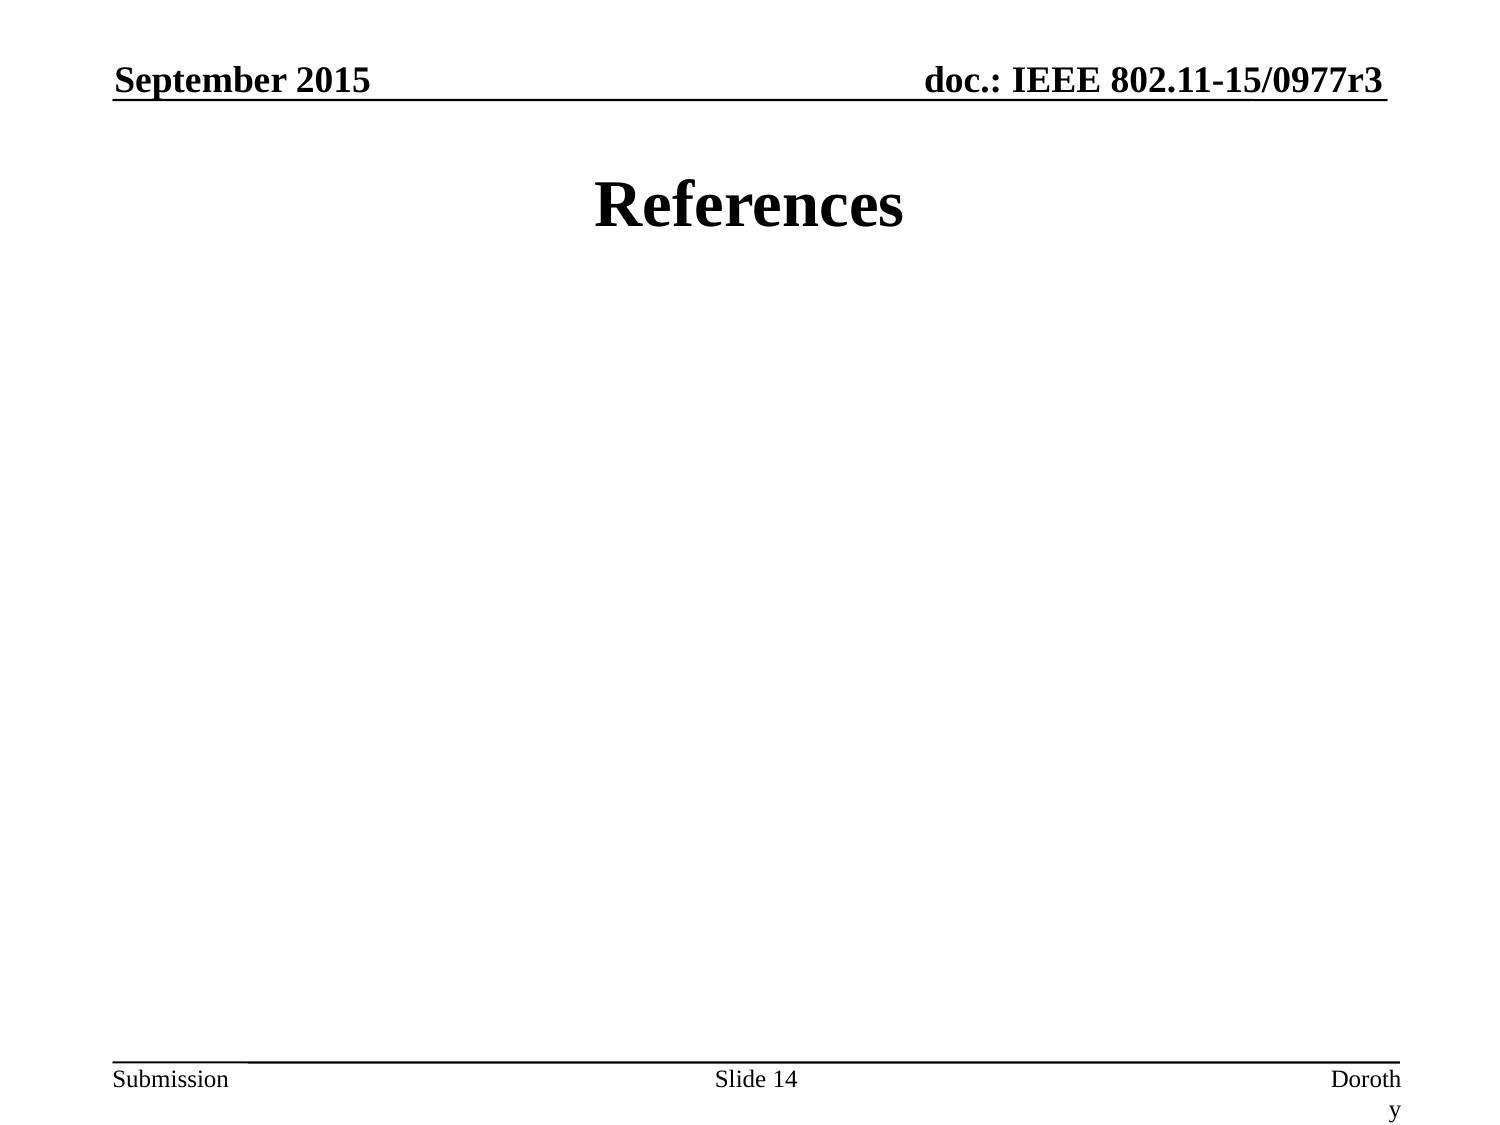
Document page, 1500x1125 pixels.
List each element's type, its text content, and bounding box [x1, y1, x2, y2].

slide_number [114, 54, 374, 101]
footer Dorothy Stanley, HP-Aruba Networks [1324, 1061, 1402, 1093]
title References [112, 112, 1388, 288]
slide_number Slide 14 [712, 1061, 800, 1093]
